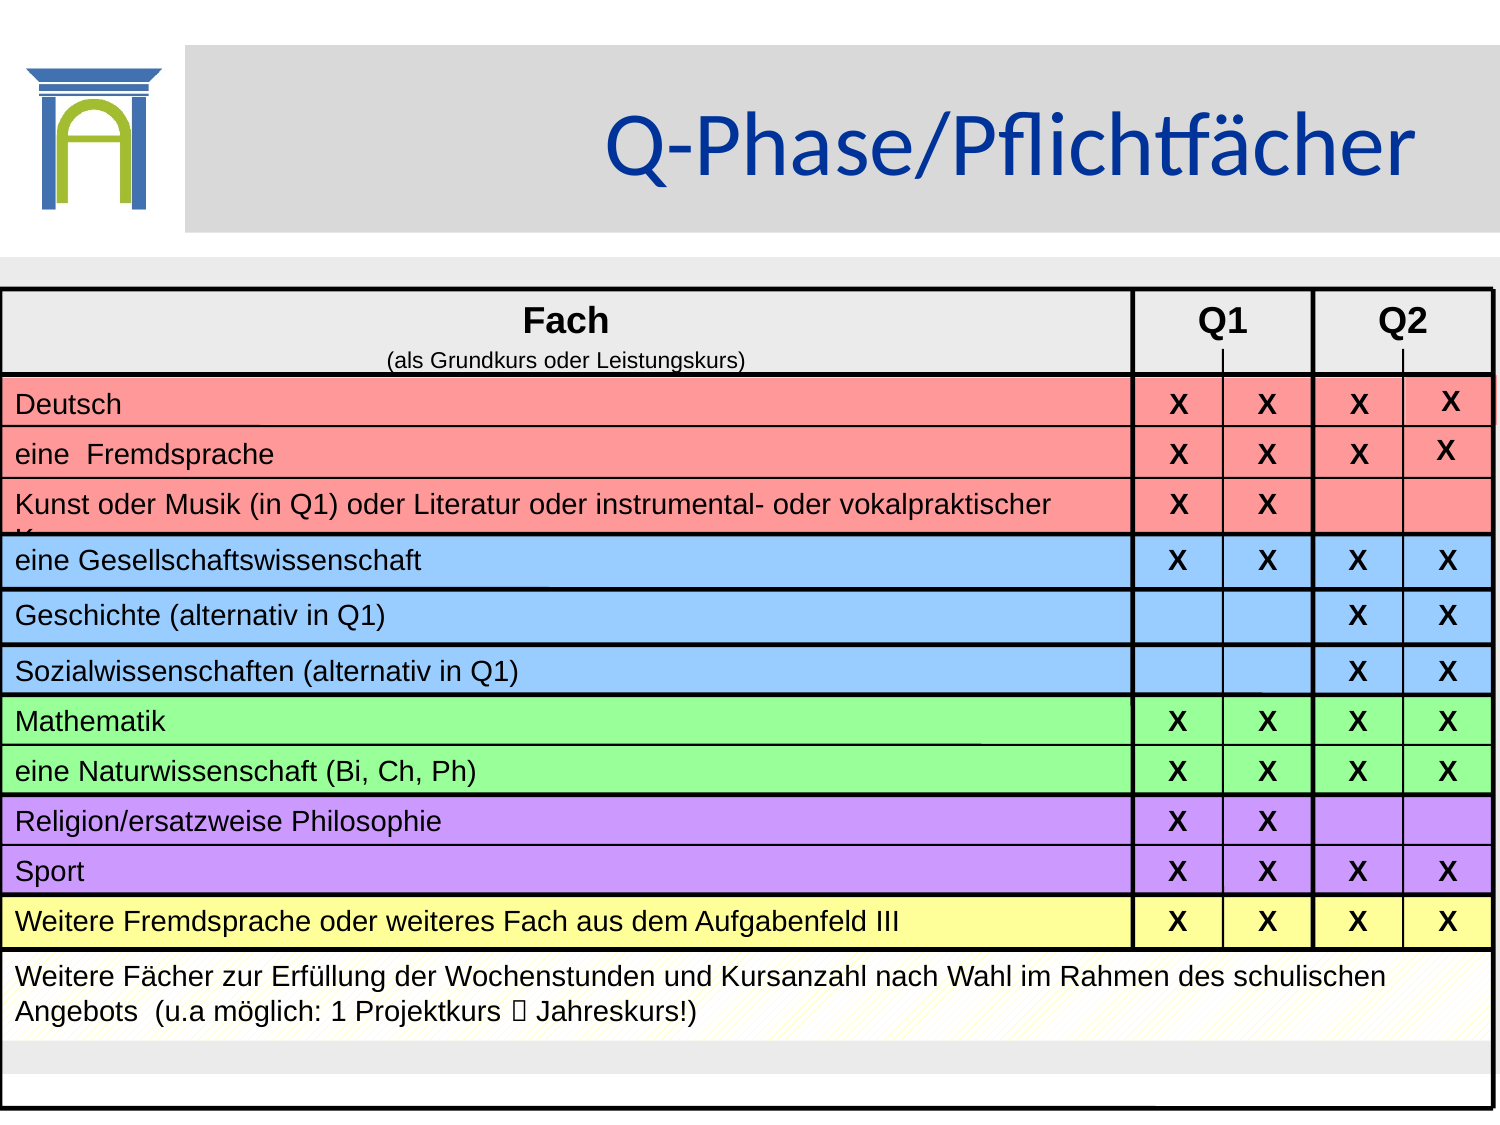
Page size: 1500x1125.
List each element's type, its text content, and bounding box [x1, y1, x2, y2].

text_box X [1134, 427, 1222, 477]
text_box X [1314, 695, 1403, 744]
text_box X [1133, 745, 1222, 794]
text_box X [1133, 695, 1222, 744]
text_box X [1404, 645, 1493, 694]
text_box X [1404, 895, 1493, 949]
text_box [1133, 590, 1222, 644]
text_box X [1404, 427, 1492, 476]
text_box [1404, 795, 1493, 844]
text_box eine Naturwissenschaft (Bi, Ch, Ph) [1, 745, 1132, 794]
text_box X [1404, 535, 1493, 589]
text_box Fach (als Grundkurs oder Leistungskurs) [1, 290, 1132, 374]
picture [1, 44, 186, 233]
text_box X [1223, 535, 1312, 589]
text_box Religion/ersatzweise Philosophie [1, 795, 1132, 844]
text_box eine Gesellschaftswissenschaft [1, 535, 1132, 589]
text_box Weitere Fremdsprache oder weiteres Fach aus dem Aufgabenfeld III [1, 895, 1132, 949]
text_box Deutsch [1, 377, 1132, 426]
text_box X [1133, 895, 1222, 949]
text_box Mathematik [1, 695, 1132, 744]
text_box [1223, 645, 1312, 694]
text_box [0, 257, 1500, 1074]
text_box X [1314, 895, 1403, 949]
text_box X [1313, 535, 1403, 589]
text_box [1404, 478, 1493, 534]
text_box X [1133, 795, 1222, 844]
text_box [1313, 478, 1403, 534]
text_box X [1314, 645, 1403, 694]
text_box X [1223, 478, 1312, 534]
text_box X [1134, 478, 1222, 533]
text_box Weitere Fächer zur Erfüllung der Wochenstunden und Kursanzahl nach Wahl im Rahmen des schulischen Angebots (u.a möglich: 1 Projektkurs  Jahreskurs!) [1, 950, 1493, 1041]
text_box Sozialwissenschaften (alternativ in Q1) [1, 645, 1132, 694]
text_box X [1314, 845, 1403, 894]
text_box Kunst oder Musik (in Q1) oder Literatur oder instrumental- oder vokalpraktischer Kurs [1, 478, 1132, 534]
text_box X [1404, 695, 1493, 744]
text_box Q1 [1133, 290, 1312, 349]
text_box X [1133, 845, 1222, 894]
text_box X [1404, 845, 1493, 894]
text_box [1223, 590, 1312, 644]
text_box X [1223, 745, 1312, 794]
text_box Sport [1, 845, 1132, 894]
text_box X [1405, 375, 1493, 425]
text_box X [1133, 535, 1222, 589]
text_box eine Fremdsprache [1, 427, 1132, 477]
text_box Q2 [1313, 290, 1493, 349]
text_box X [1223, 895, 1312, 949]
text_box Geschichte (alternativ in Q1) [1, 590, 1132, 644]
text_box X [1223, 845, 1312, 894]
text_box [1314, 795, 1403, 844]
text_box X [1223, 795, 1312, 844]
text_box X [1314, 745, 1403, 794]
text_box X [1312, 590, 1403, 644]
text_box [1133, 645, 1222, 694]
text_box X [1314, 377, 1403, 426]
text_box X [1223, 427, 1312, 477]
text_box X [1404, 590, 1493, 644]
text_box X [1223, 377, 1312, 426]
text_box X [1134, 377, 1222, 426]
text_box X [1314, 427, 1401, 476]
title Q-Phase/Pflichtfächer [187, 45, 1500, 233]
text_box X [1223, 695, 1312, 744]
text_box X [1404, 745, 1493, 794]
